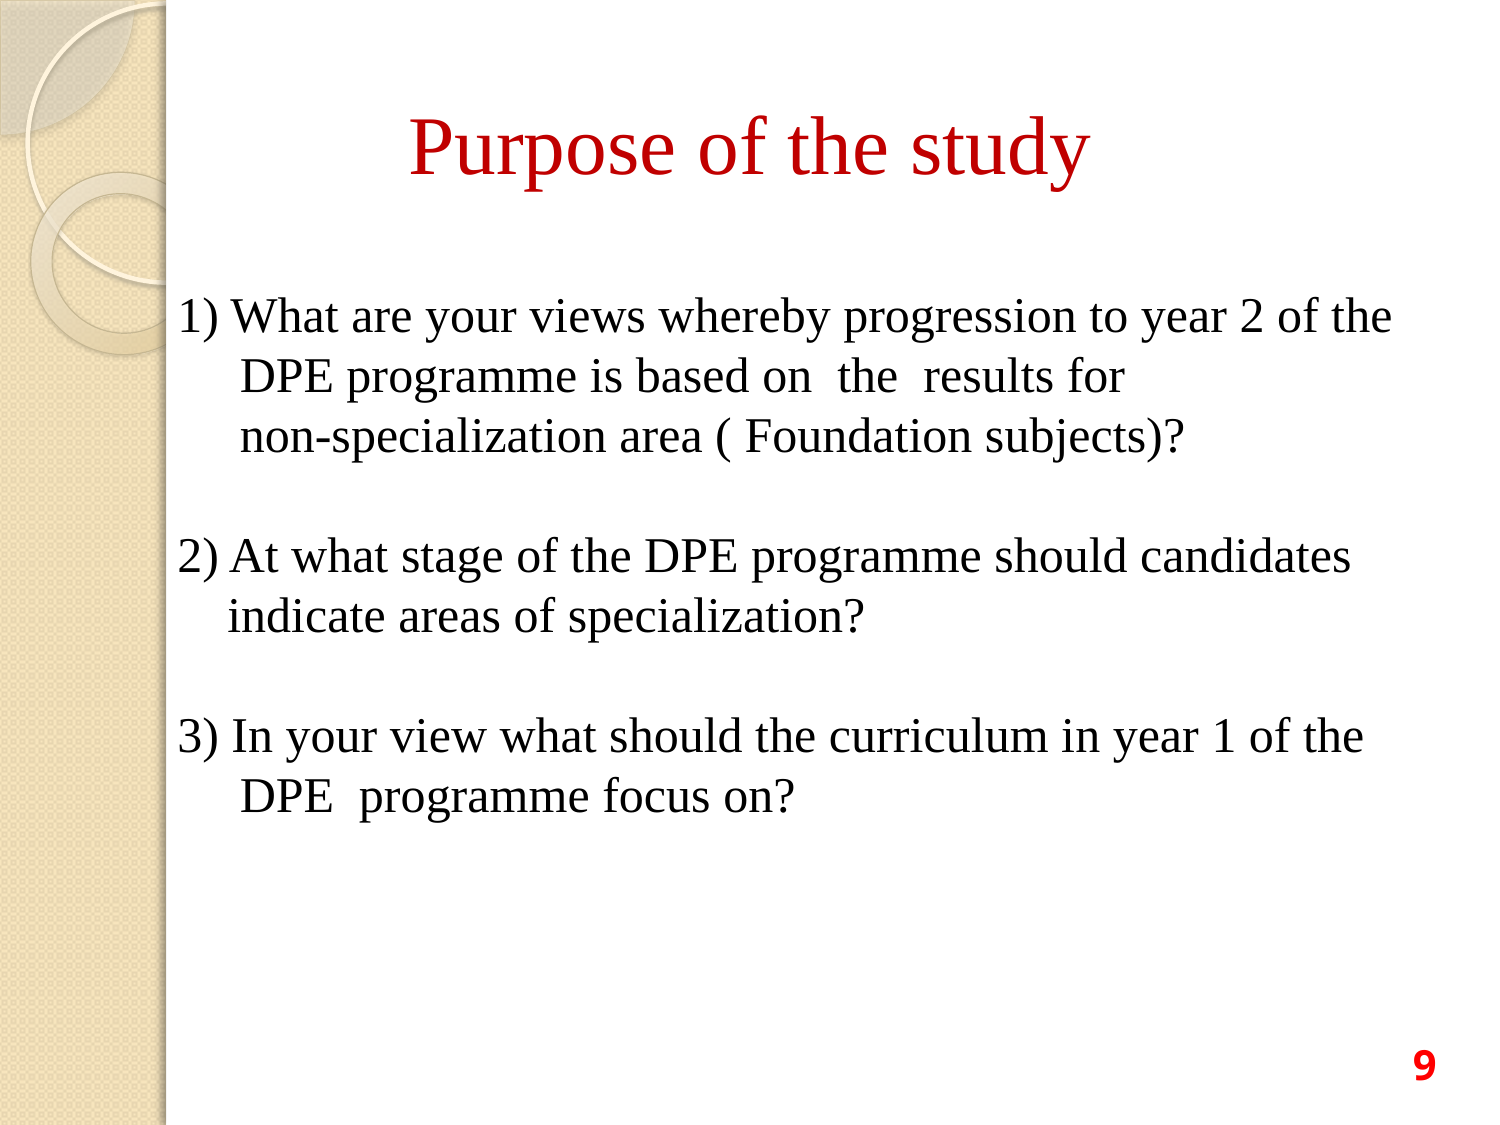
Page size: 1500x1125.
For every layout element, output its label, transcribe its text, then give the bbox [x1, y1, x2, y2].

slide_number 9 [1387, 1025, 1463, 1104]
title Purpose of the study [75, 45, 1425, 238]
list 1) What are your views whereby progression to year 2 of the DPE programme is based on the results for non-specialization area ( Foundation subjects)? 2) At what stage of the DPE programme should candidates indicate areas of specialization? 3) In your view what should the curriculum in year 1 of the DPE programme focus on? [162, 275, 1475, 1088]
